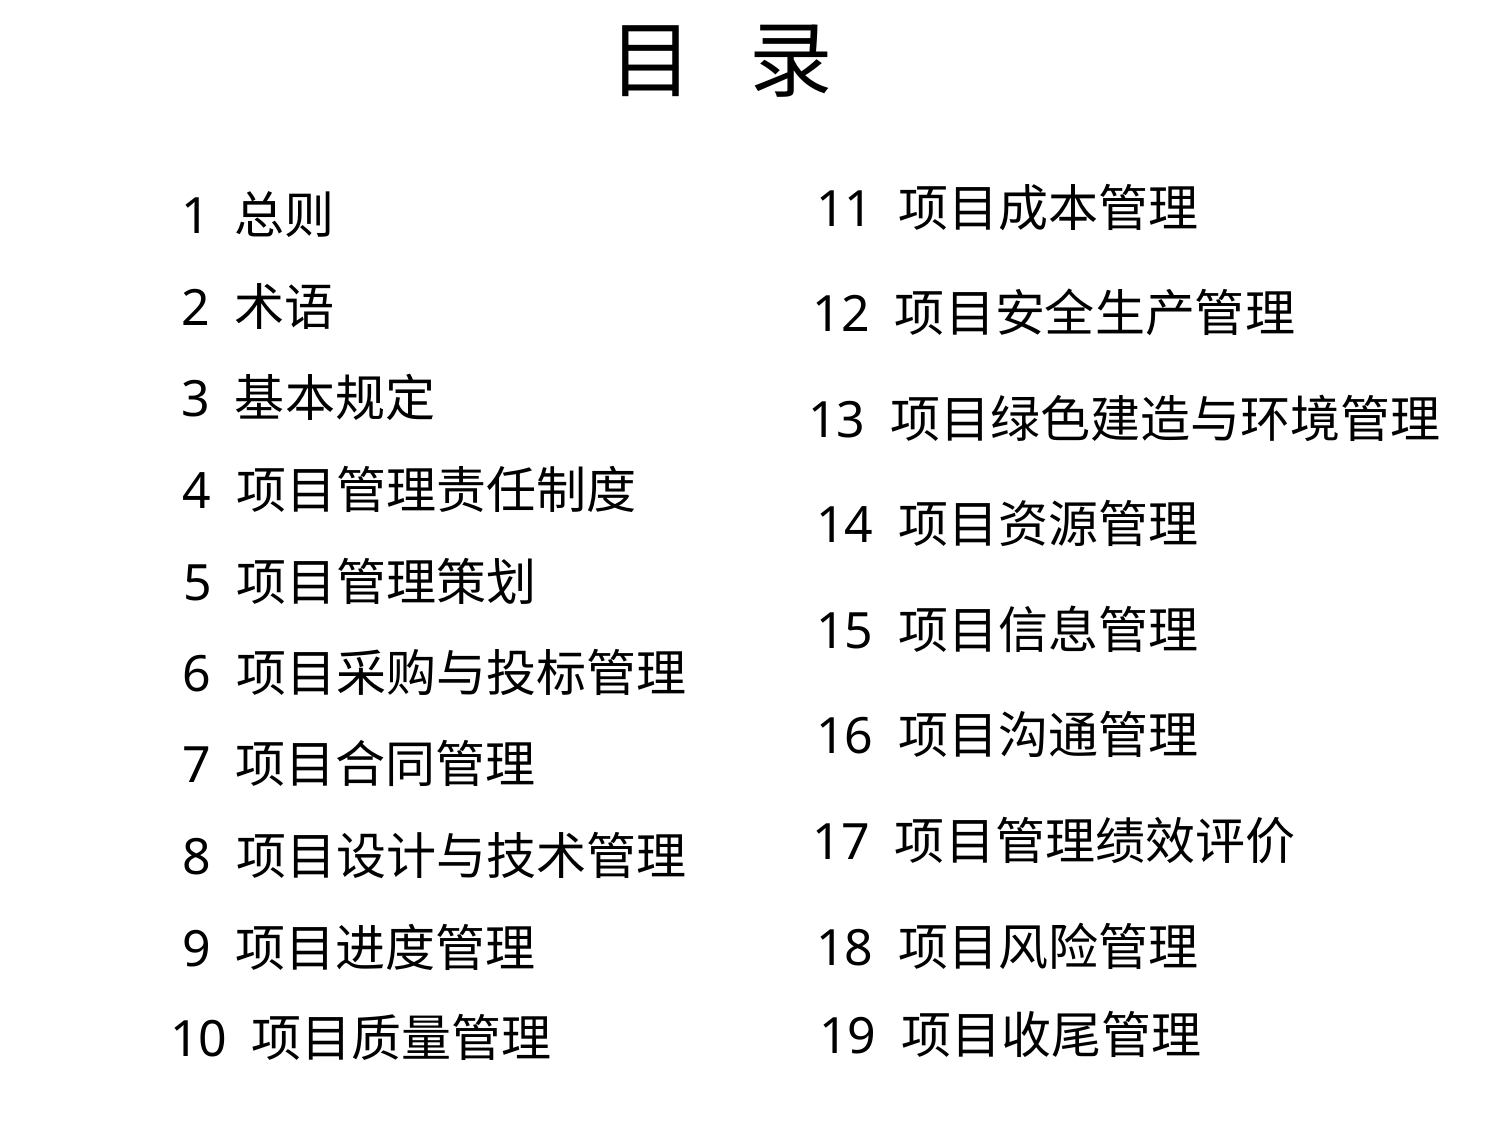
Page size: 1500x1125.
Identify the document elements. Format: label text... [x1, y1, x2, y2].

text_box 6 项目采购与投标管理 [167, 634, 701, 709]
text_box 3 基本规定 [166, 359, 450, 435]
text_box 4 项目管理责任制度 [167, 451, 651, 526]
text_box 5 项目管理策划 [168, 542, 563, 618]
text_box 7 项目合同管理 [167, 725, 551, 801]
text_box 9 项目进度管理 [167, 908, 551, 984]
text_box 17 项目管理绩效评价 [798, 801, 1310, 877]
text_box 13 项目绿色建造与环境管理 [793, 379, 1456, 455]
text_box 18 项目风险管理 [801, 907, 1213, 983]
text_box 8 项目设计与技术管理 [167, 817, 701, 892]
text_box 19 项目收尾管理 [804, 996, 1216, 1071]
text_box 14 项目资源管理 [801, 485, 1213, 561]
text_box 12 项目安全生产管理 [798, 274, 1310, 349]
text_box 15 项目信息管理 [801, 590, 1213, 666]
text_box 11 项目成本管理 [801, 168, 1213, 244]
text_box 2 术语 [166, 268, 350, 343]
text_box 目 录 [507, 0, 936, 115]
text_box 10 项目质量管理 [155, 999, 567, 1075]
text_box 16 项目沟通管理 [801, 696, 1213, 772]
text_box 1 总则 [166, 176, 350, 252]
